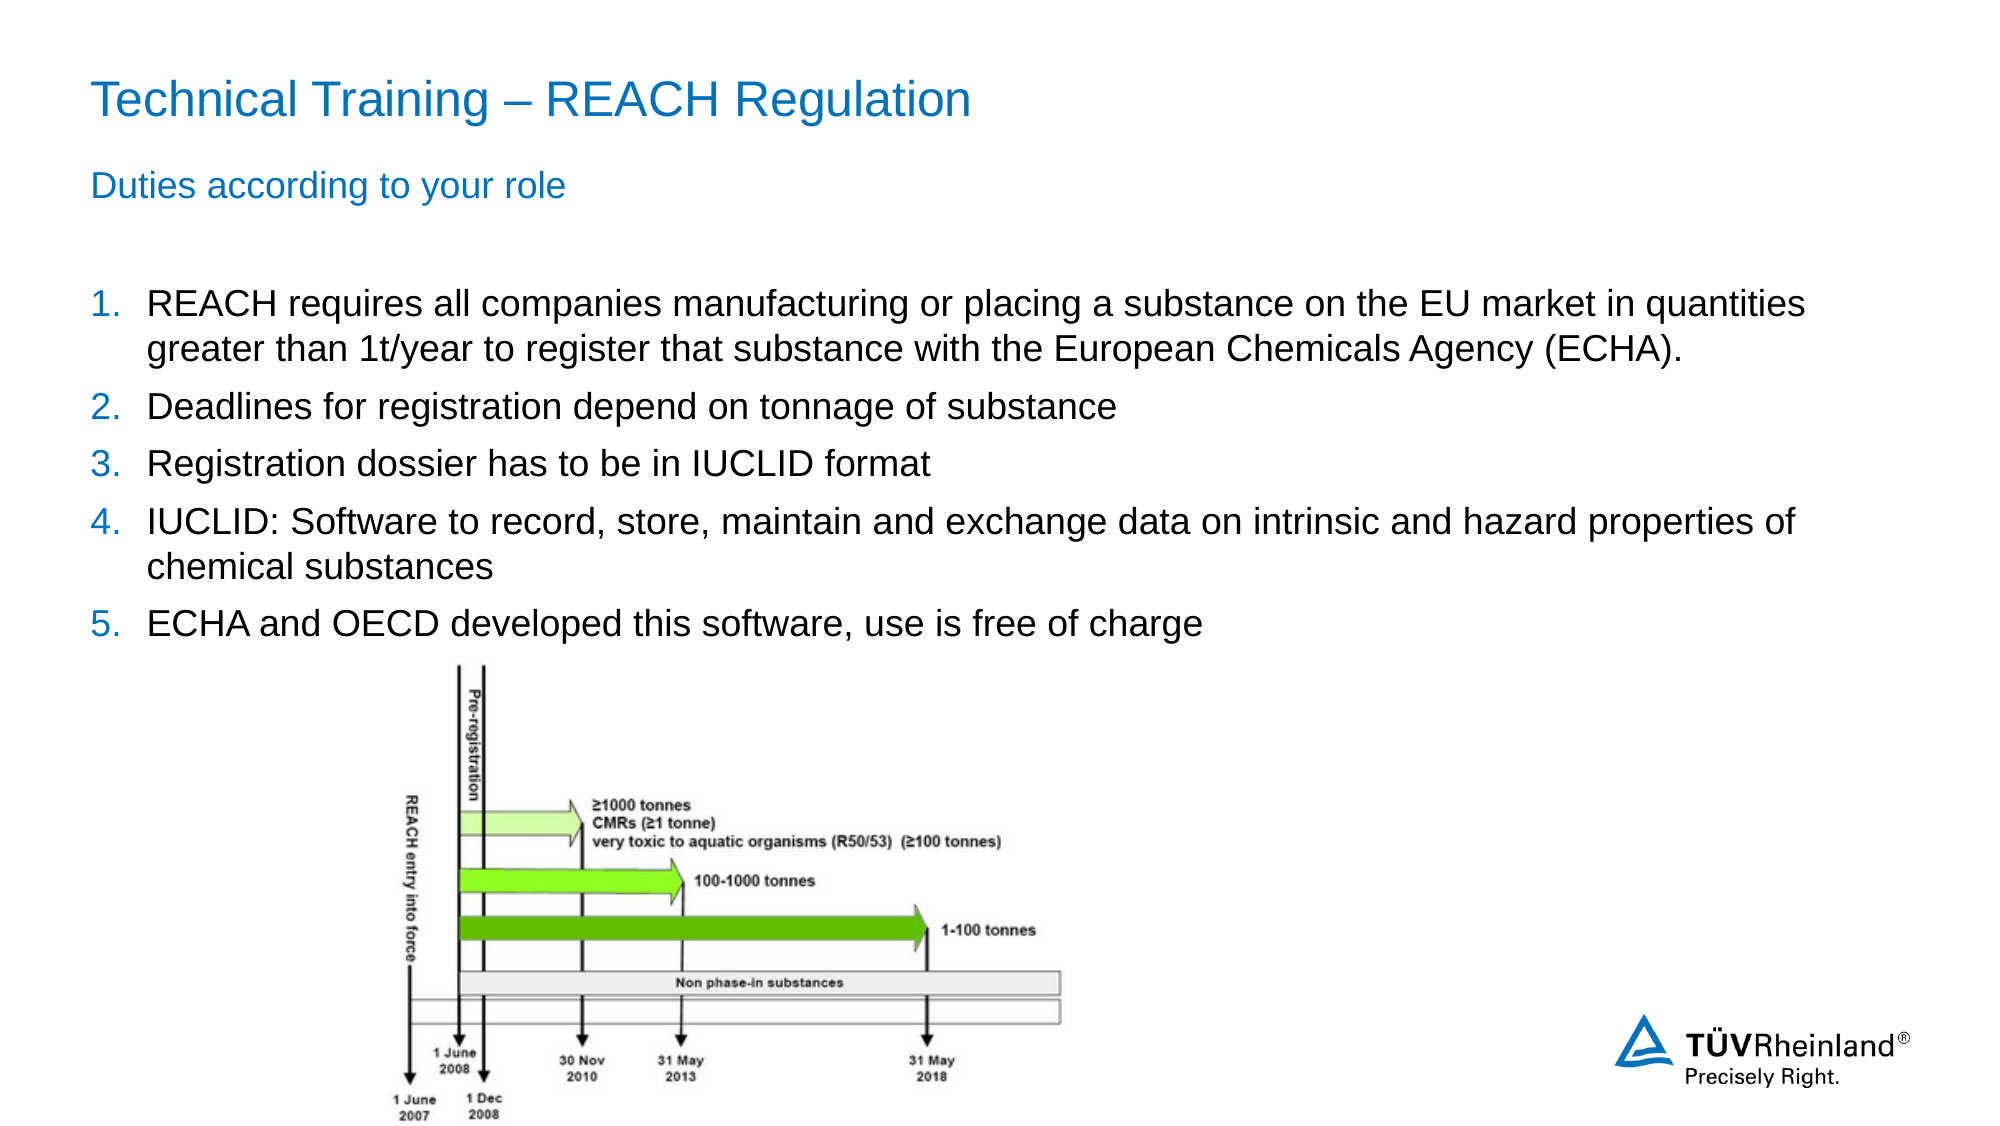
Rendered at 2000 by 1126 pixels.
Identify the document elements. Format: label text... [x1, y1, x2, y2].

list REACH requires all companies manufacturing or placing a substance on the EU market in quantities greater than 1t/year to register that substance with the European Chemicals Agency (ECHA). Deadlines for registration depend on tonnage of substance Registration dossier has to be in IUCLID format IUCLID: Software to record, store, maintain and exchange data on intrinsic and hazard properties of chemical substances ECHA and OECD developed this software, use is free of charge [90, 279, 1910, 976]
picture [385, 651, 1067, 1126]
title Technical Training – REACH Regulation [90, 66, 1910, 138]
picture [1614, 1013, 1910, 1088]
list Duties according to your role [90, 161, 1910, 244]
